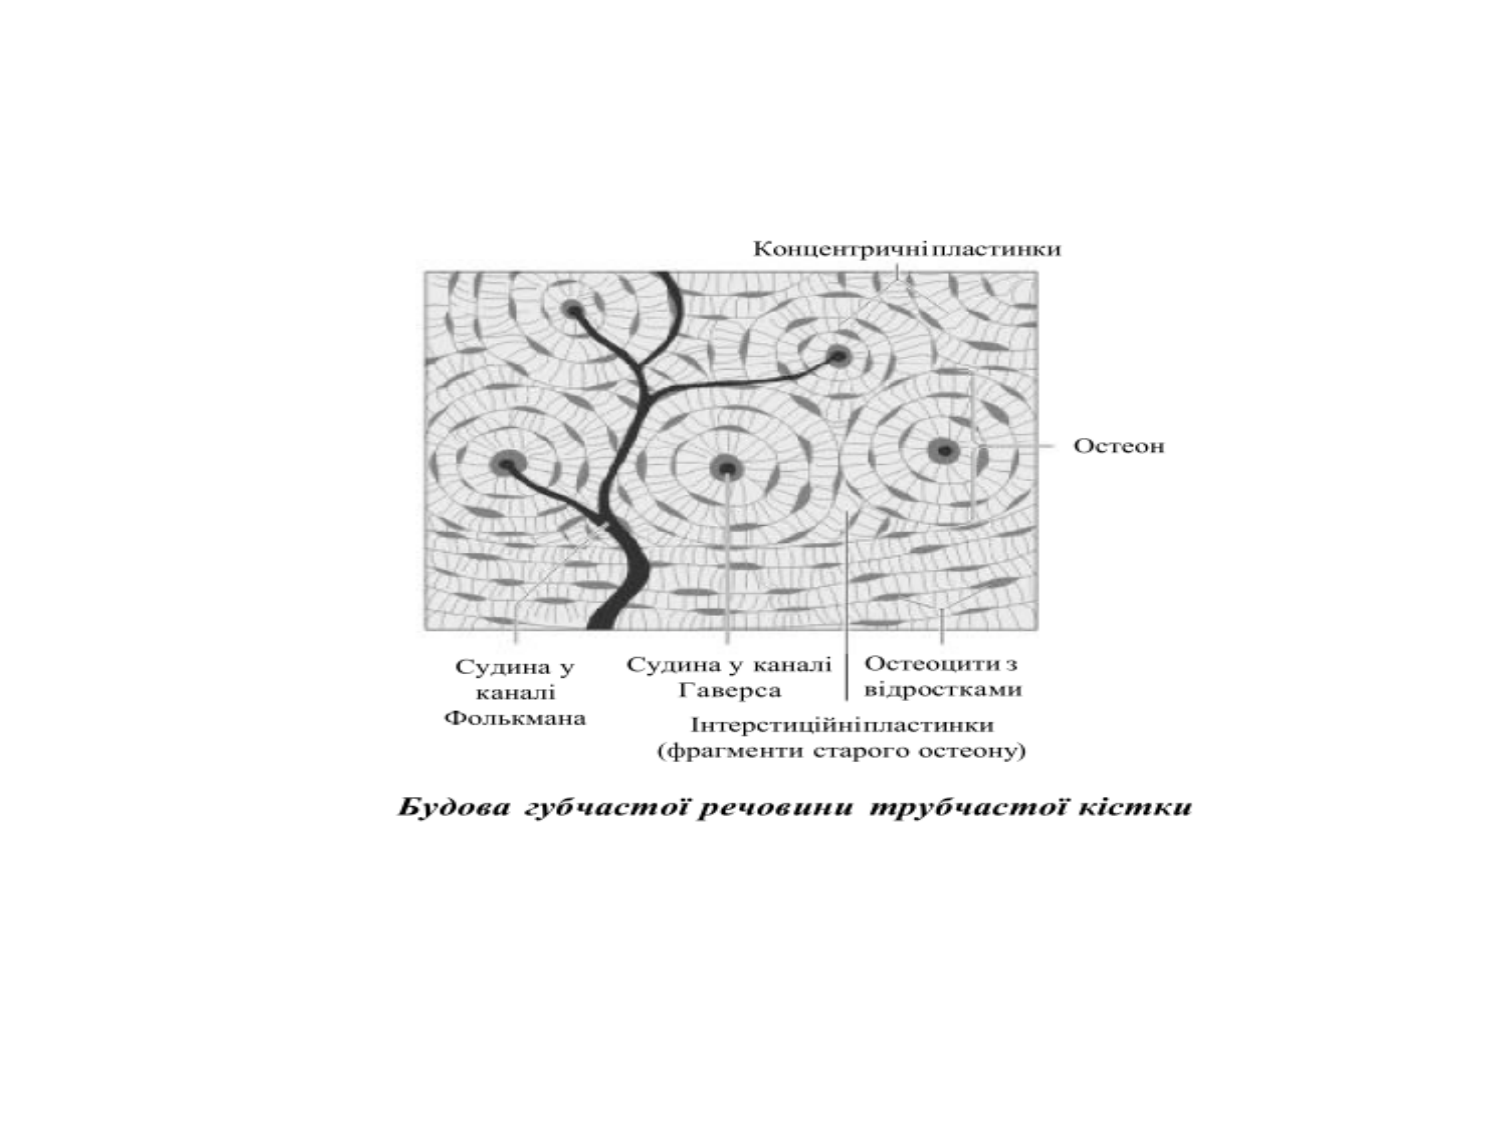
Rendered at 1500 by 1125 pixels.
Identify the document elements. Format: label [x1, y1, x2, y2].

picture [327, 234, 1352, 833]
